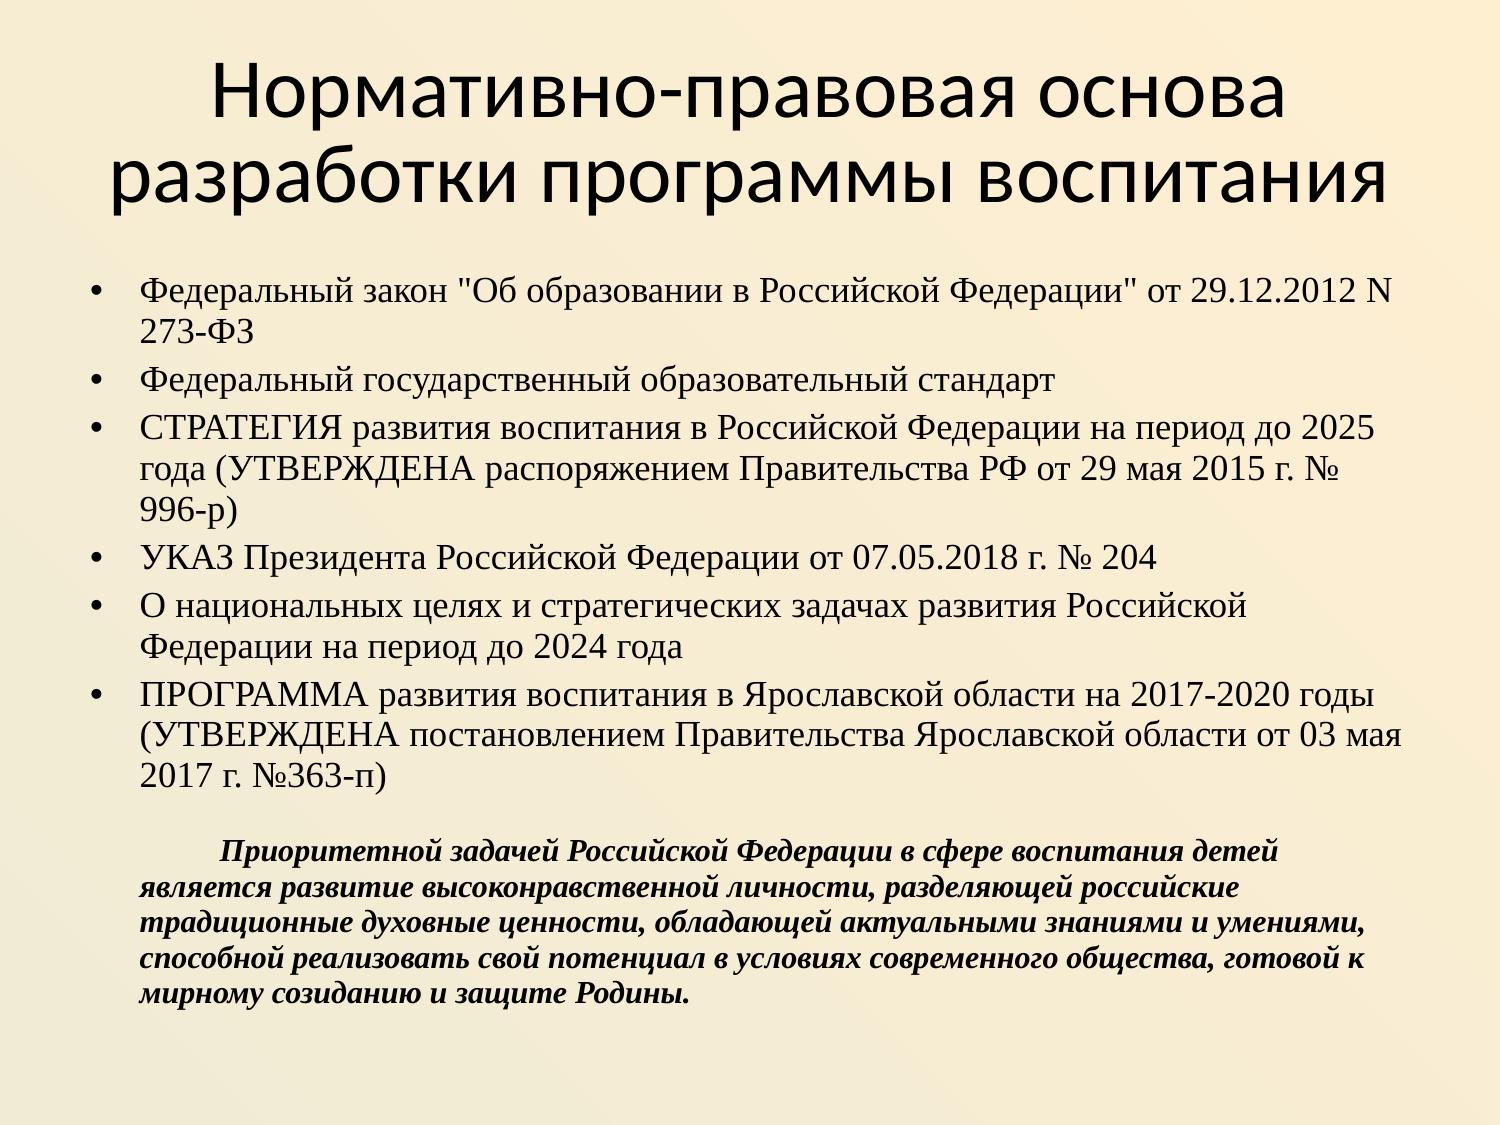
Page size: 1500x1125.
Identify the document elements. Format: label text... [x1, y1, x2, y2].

list Федеральный закон "Об образовании в Российской Федерации" от 29.12.2012 N 273-ФЗ Федеральный государственный образовательный стандарт СТРАТЕГИЯ развития воспитания в Российской Федерации на период до 2025 года (УТВЕРЖДЕНА распоряжением Правительства РФ от 29 мая 2015 г. № 996-р) УКАЗ Президента Российской Федерации от 07.05.2018 г. № 204 О национальных целях и стратегических задачах развития Российской Федерации на период до 2024 года ПРОГРАММА развития воспитания в Ярославской области на 2017-2020 годы (УТВЕРЖДЕНА постановлением Правительства Ярославской области от 03 мая 2017 г. №363-п) Приоритетной задачей Российской Федерации в сфере воспитания детей является развитие высоконравственной личности, разделяющей российские традиционные духовные ценности, обладающей актуальными знаниями и умениями, способной реализовать свой потенциал в условиях современного общества, готовой к мирному созиданию и защите Родины. [75, 262, 1425, 1083]
title Нормативно-правовая основа разработки программы воспитания [75, 45, 1425, 233]
